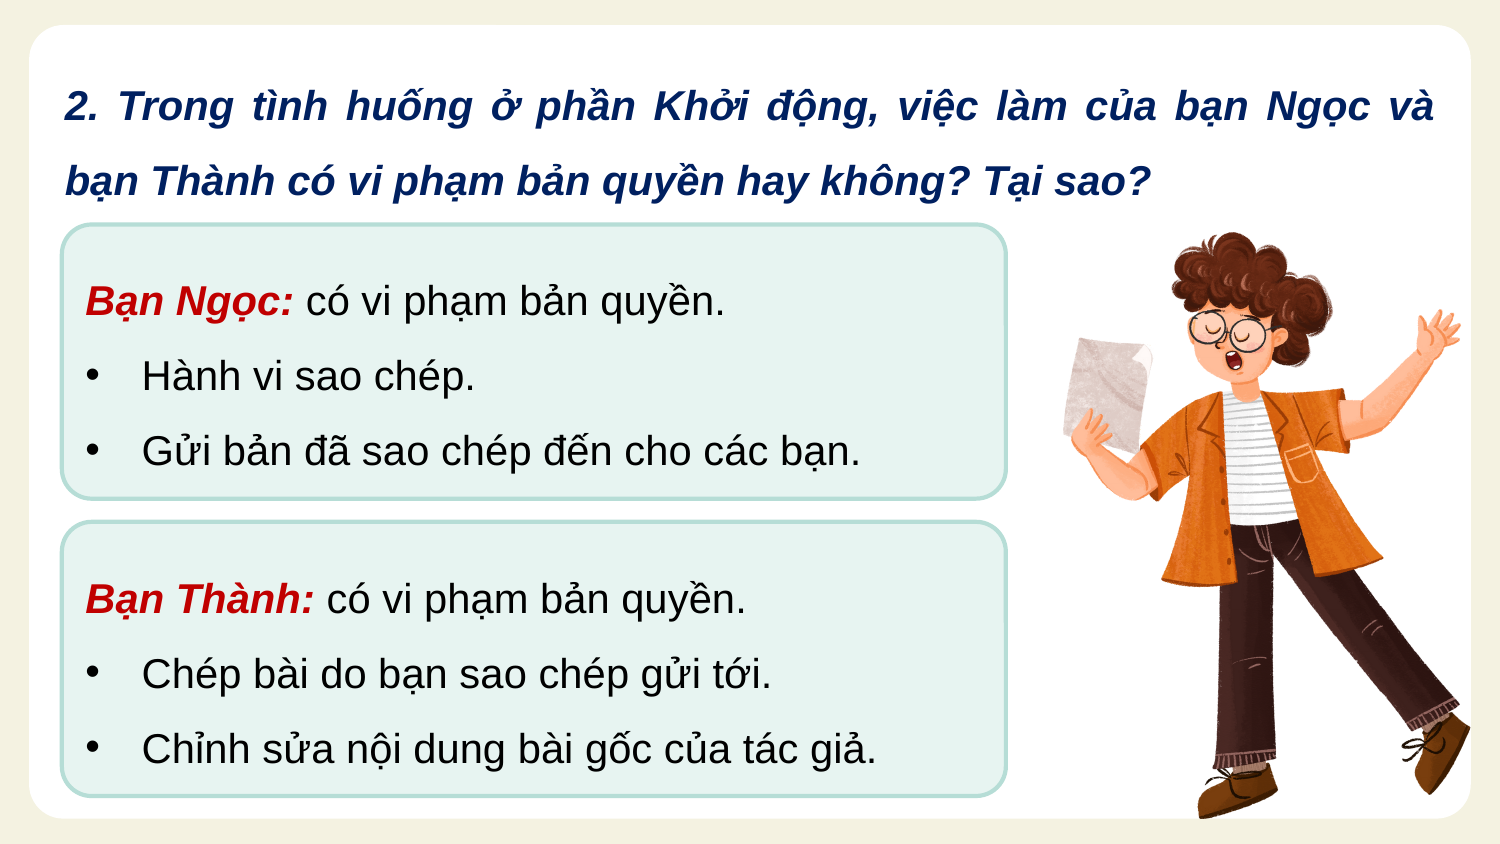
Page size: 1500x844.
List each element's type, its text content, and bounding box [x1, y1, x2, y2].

text_box [1063, 232, 1471, 819]
text_box Bạn Thành: có vi phạm bản quyền. Chép bài do bạn sao chép gửi tới. Chỉnh sửa nội dung bài gốc của tác giả. [59, 519, 1008, 799]
text_box 2. Trong tình huống ở phần Khởi động, việc làm của bạn Ngọc và bạn Thành có vi phạm bản quyền hay không? Tại sao? [50, 46, 1450, 212]
text_box Bạn Ngọc: có vi phạm bản quyền. Hành vi sao chép. Gửi bản đã sao chép đến cho các bạn. [59, 222, 1008, 501]
text_box [26, 22, 1473, 821]
